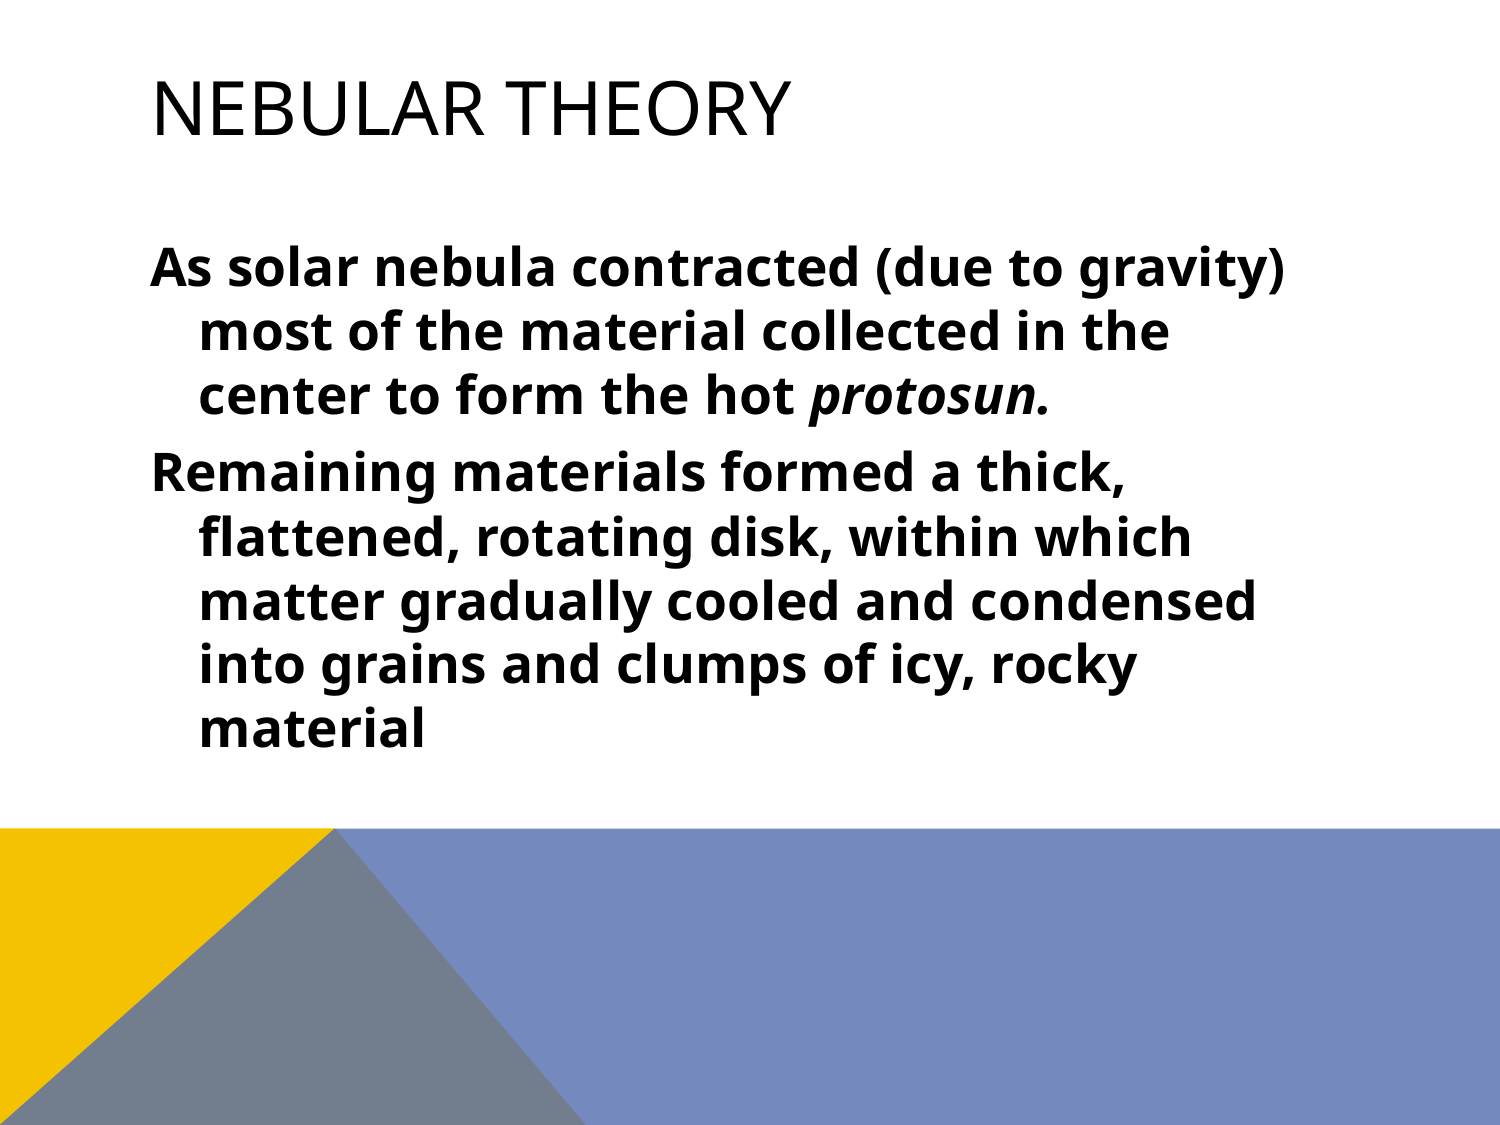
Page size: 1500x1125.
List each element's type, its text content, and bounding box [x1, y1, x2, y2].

title Nebular Theory [135, 60, 1369, 150]
list As solar nebula contracted (due to gravity) most of the material collected in the center to form the hot protosun. Remaining materials formed a thick, flattened, rotating disk, within which matter gradually cooled and condensed into grains and clumps of icy, rocky material [135, 180, 1369, 768]
